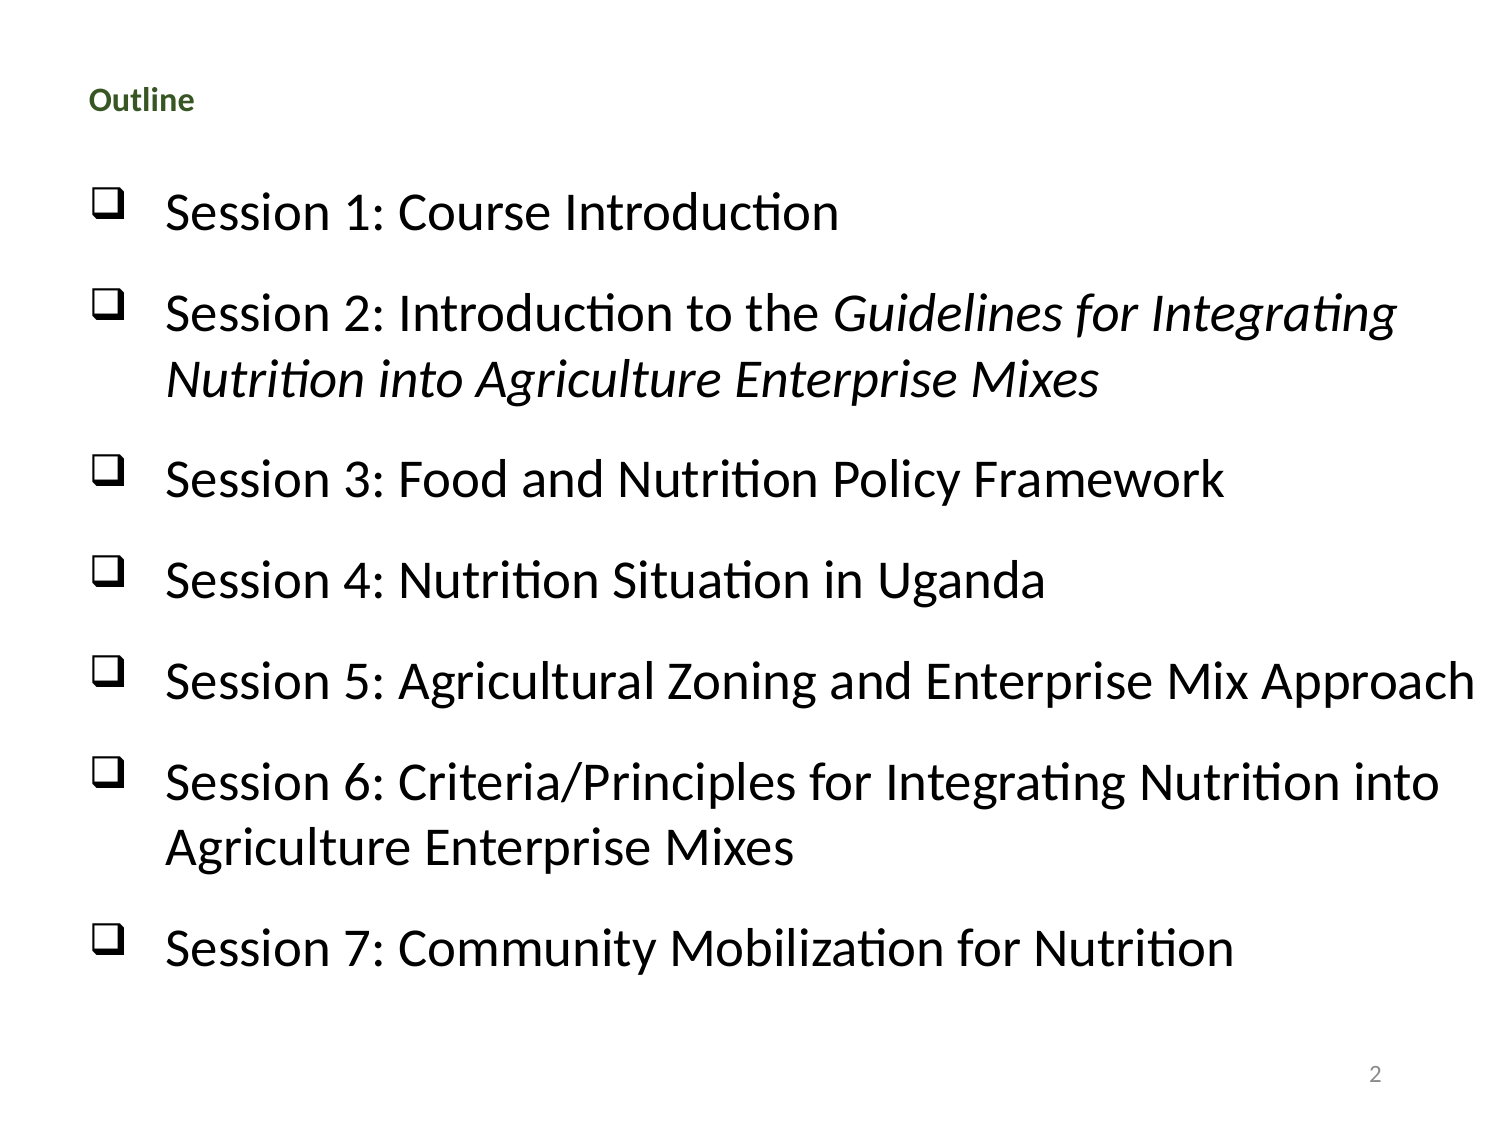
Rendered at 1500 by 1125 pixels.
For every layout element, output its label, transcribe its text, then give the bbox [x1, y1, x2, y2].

title Outline [73, 36, 1397, 168]
list Session 1: Course Introduction Session 2: Introduction to the Guidelines for Integrating Nutrition into Agriculture Enterprise Mixes Session 3: Food and Nutrition Policy Framework Session 4: Nutrition Situation in Uganda Session 5: Agricultural Zoning and Enterprise Mix Approach Session 6: Criteria/Principles for Integrating Nutrition into Agriculture Enterprise Mixes Session 7: Community Mobilization for Nutrition [73, 168, 1500, 1014]
slide_number 2 [1059, 1042, 1397, 1103]
